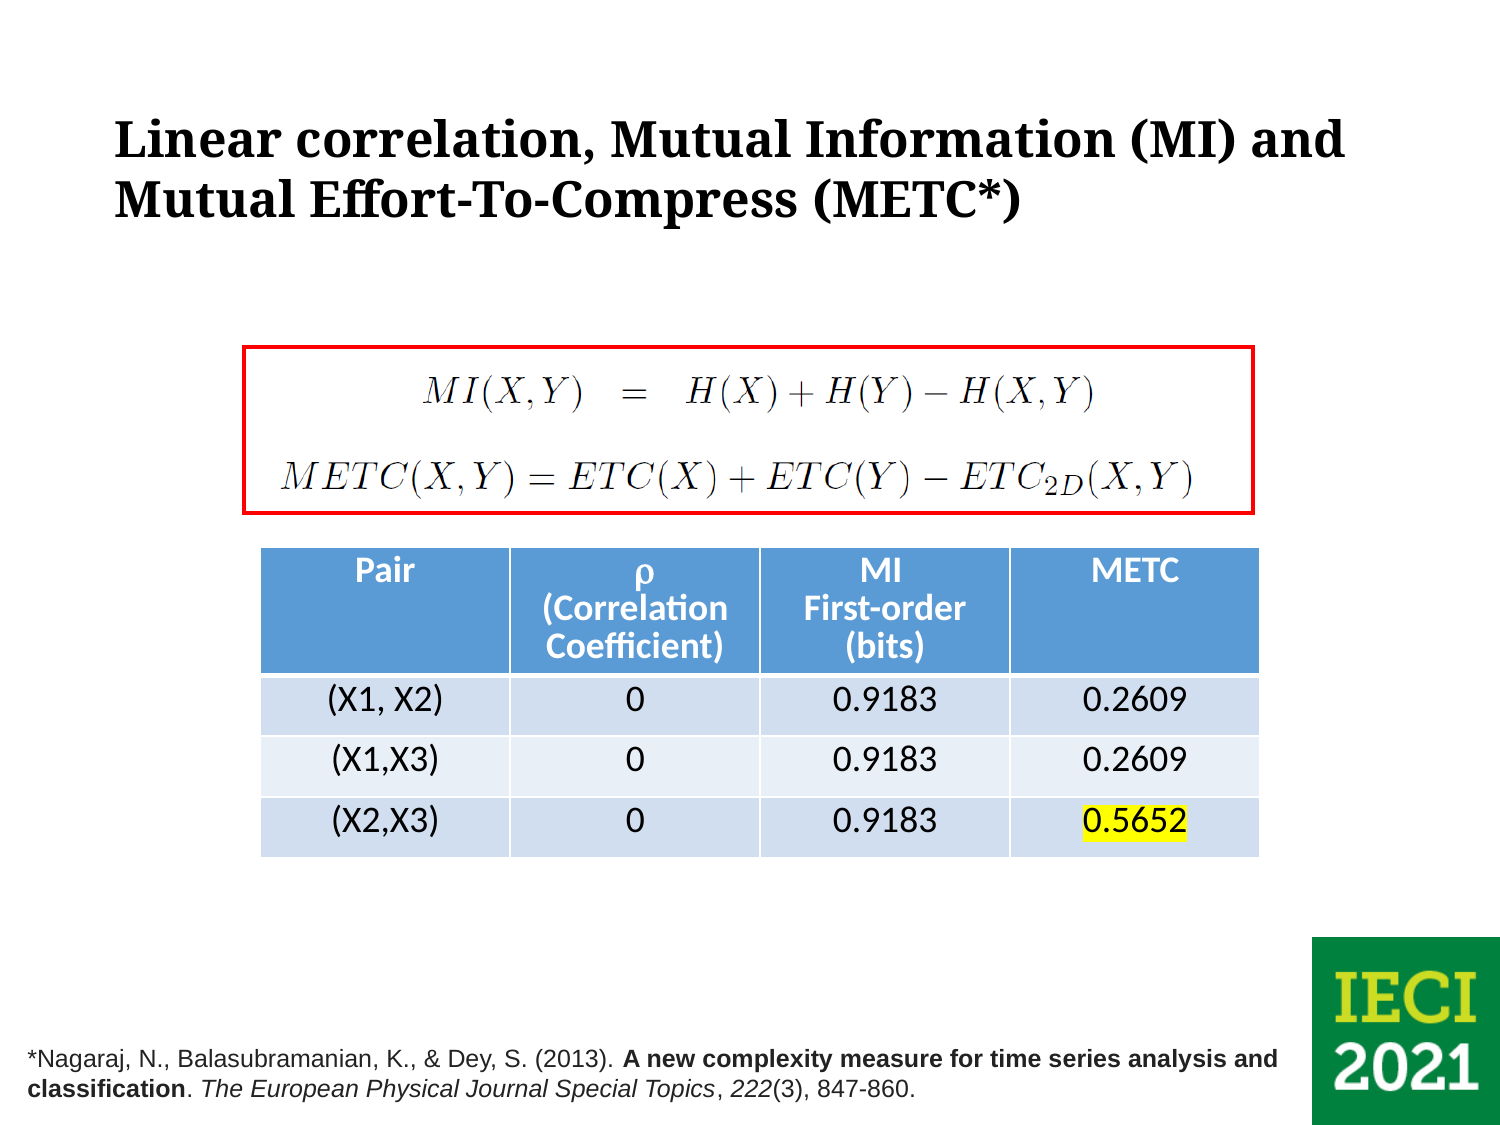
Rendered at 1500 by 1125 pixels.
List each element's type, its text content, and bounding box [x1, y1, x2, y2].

table_cell 0 [511, 798, 759, 857]
picture [404, 360, 1096, 423]
table_cell 0.9183 [761, 678, 1009, 735]
picture [268, 444, 1197, 506]
table_cell 0.5652 [1011, 798, 1259, 857]
text_box *Nagaraj, N., Balasubramanian, K., & Dey, S. (2013). A new complexity measure for time series analysis and classification. The European Physical Journal Special Topics, 222(3), 847-860. [12, 1034, 1312, 1110]
table_cell 0.9183 [761, 798, 1009, 857]
table_cell 0.2609 [1011, 678, 1259, 735]
table_cell (X1,X3) [261, 737, 509, 796]
picture [1312, 937, 1500, 1125]
table_cell (X1, X2) [261, 678, 509, 735]
table_header Pair [261, 548, 509, 673]
table_cell 0 [511, 737, 759, 796]
table_header MI First-order (bits) [761, 548, 1009, 673]
text_box Linear correlation, Mutual Information (MI) and Mutual Effort-To-Compress (METC*) [99, 99, 1438, 235]
table_cell 0 [511, 678, 759, 735]
table_cell (X2,X3) [261, 798, 509, 857]
text_box [243, 346, 1254, 514]
table_cell 0.2609 [1011, 737, 1259, 796]
table_header  (Correlation Coefficient) [511, 548, 759, 673]
table_cell 0.9183 [761, 737, 1009, 796]
table_header METC [1011, 548, 1259, 673]
